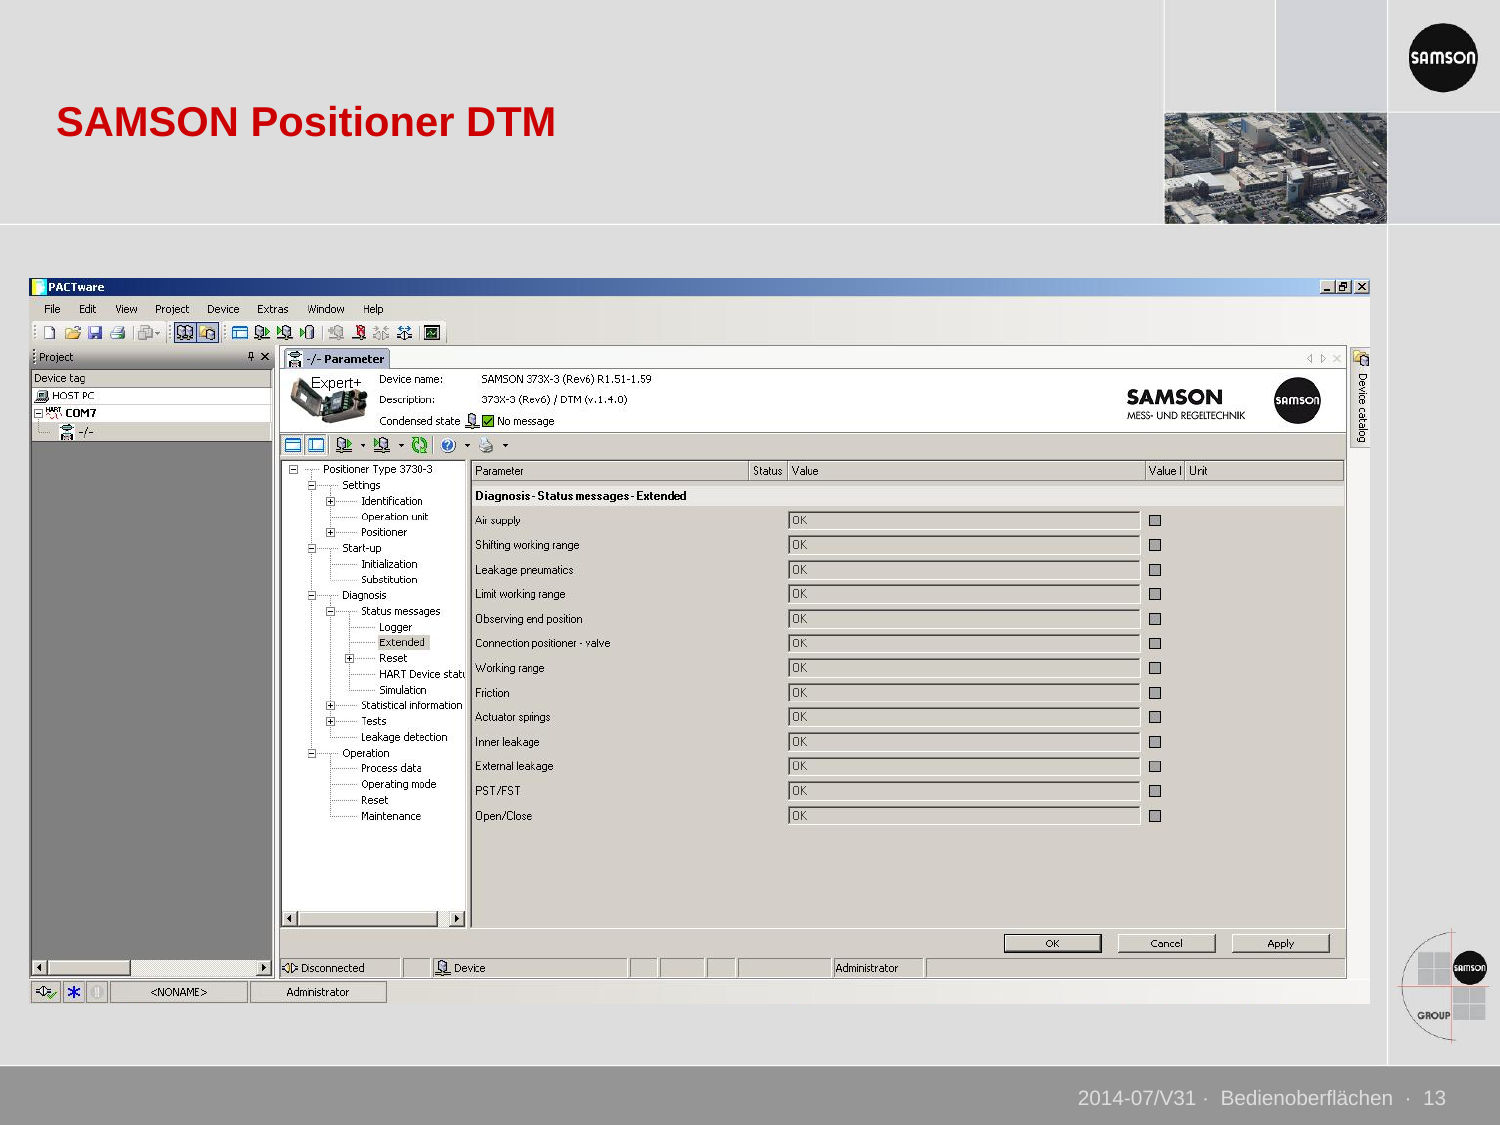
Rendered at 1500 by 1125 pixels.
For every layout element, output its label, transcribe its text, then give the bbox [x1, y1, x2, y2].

picture [0, 0, 1500, 1125]
footer 2014-07/V31 · Bedienoberflächen · 13 [280, 1077, 1461, 1110]
title SAMSON Positioner DTM [53, 54, 1117, 185]
